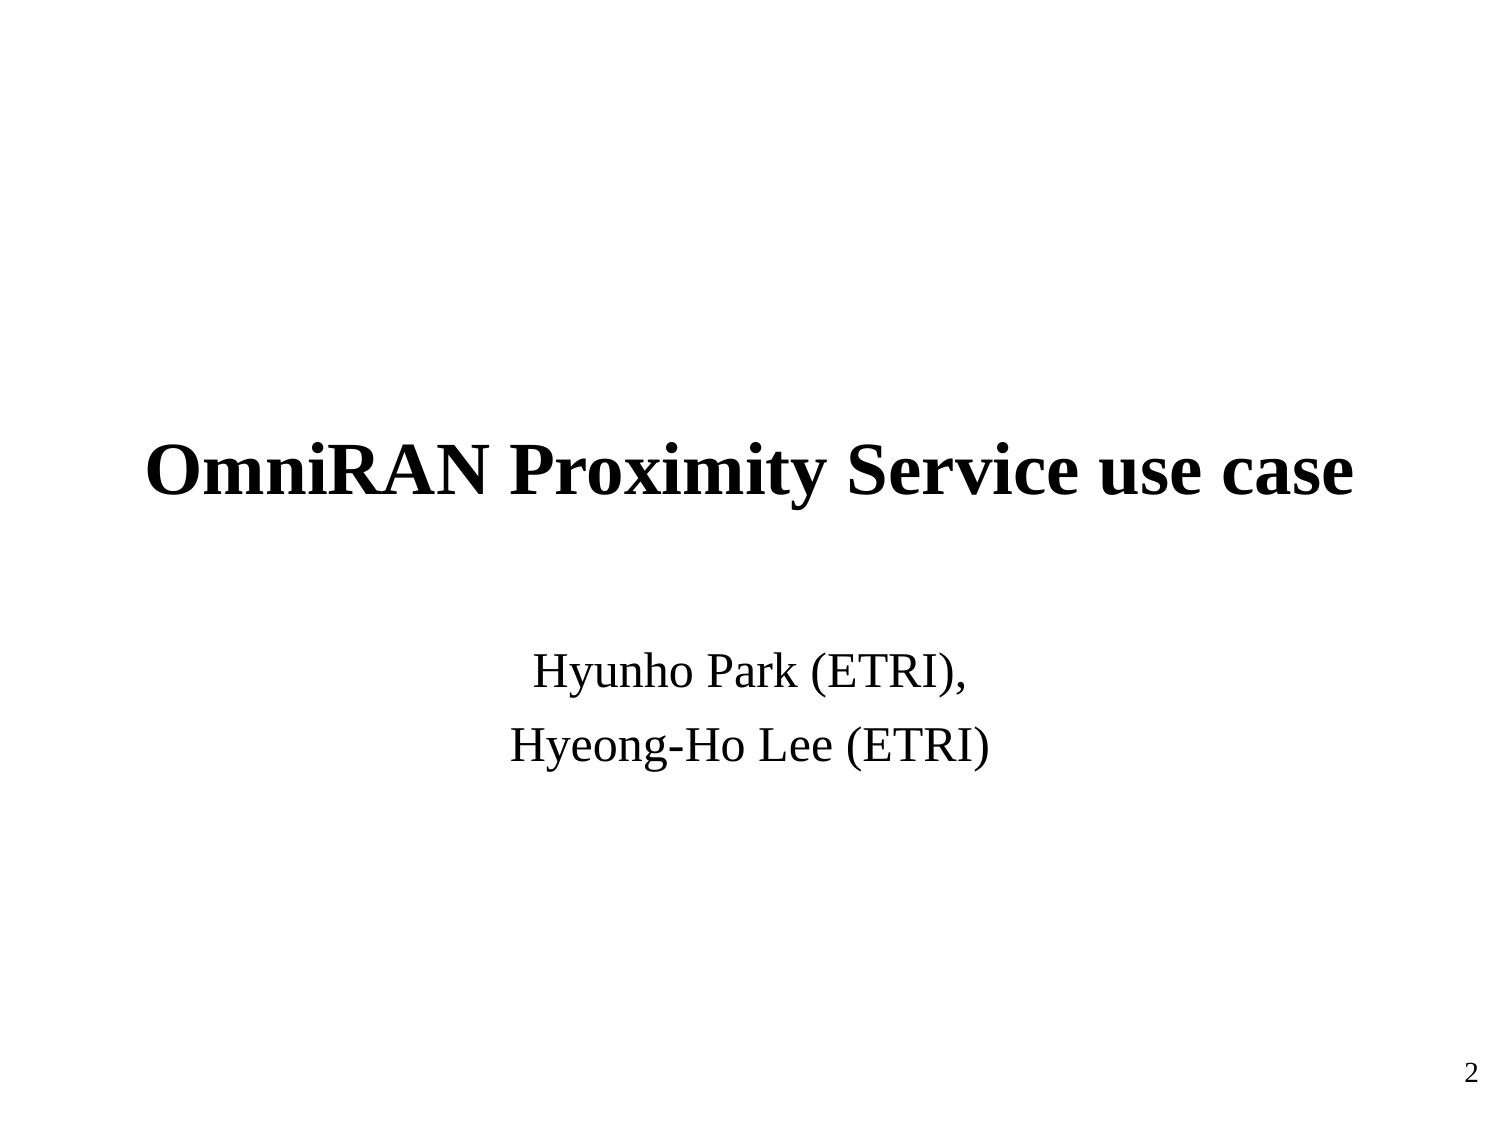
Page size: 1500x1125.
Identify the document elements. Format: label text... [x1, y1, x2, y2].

title OmniRAN Proximity Service use case [111, 348, 1388, 592]
slide_number 2 [1381, 1049, 1495, 1113]
subtitle Hyunho Park (ETRI), Hyeong-Ho Lee (ETRI) [224, 636, 1276, 926]
